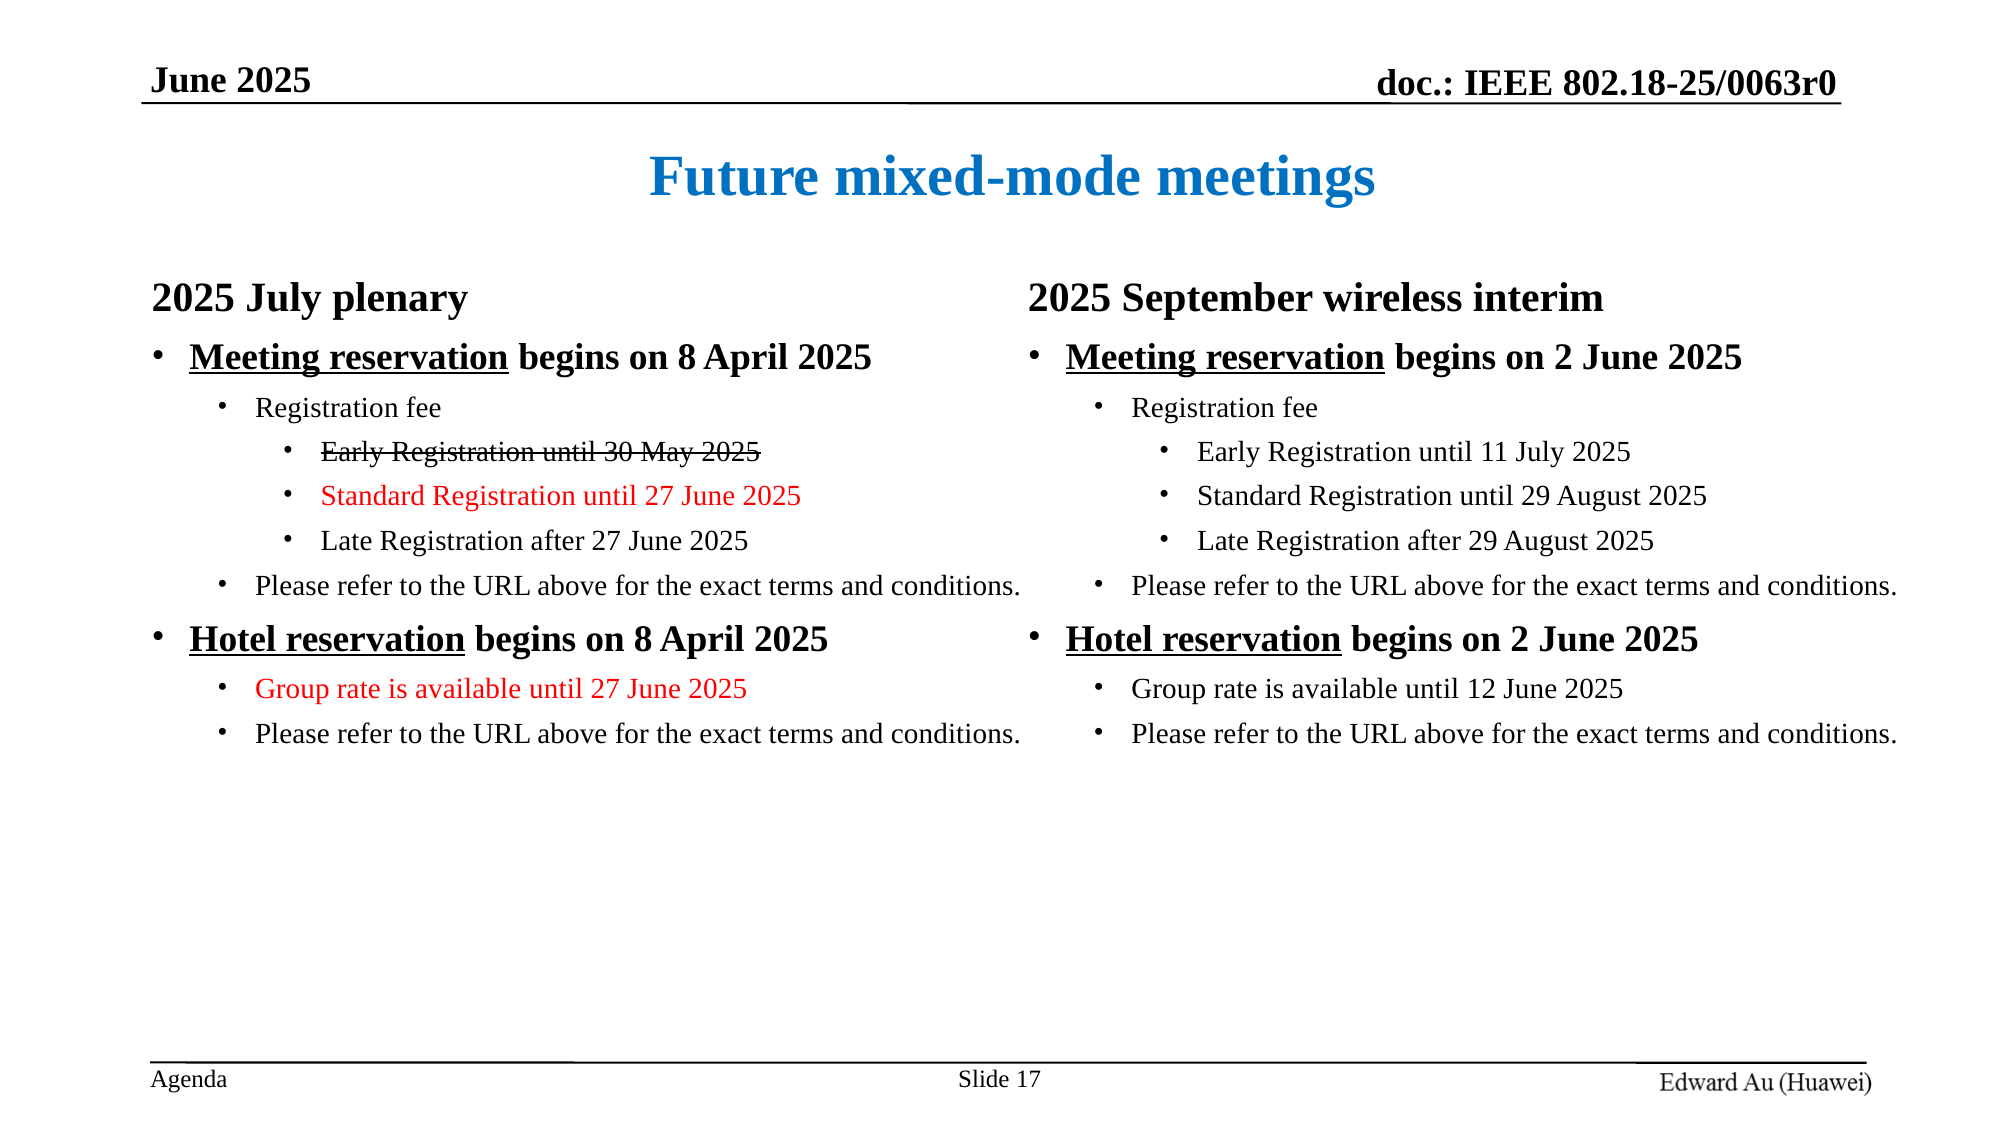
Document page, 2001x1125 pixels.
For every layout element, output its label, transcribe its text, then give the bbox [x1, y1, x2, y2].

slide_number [149, 54, 651, 101]
title Future mixed-mode meetings [162, 99, 1864, 246]
text_box 2025 September wireless interim Meeting reservation begins on 2 June 2025 Registration fee Early Registration until 11 July 2025 Standard Registration until 29 August 2025 Late Registration after 29 August 2025 Please refer to the URL above for the exact terms and conditions. Hotel reservation begins on 2 June 2025 Group rate is available until 12 June 2025 Please refer to the URL above for the exact terms and conditions. [1012, 262, 1939, 1071]
picture [1174, 1058, 1887, 1113]
text_box 2025 July plenary Meeting reservation begins on 8 April 2025 Registration fee Early Registration until 30 May 2025 Standard Registration until 27 June 2025 Late Registration after 27 June 2025 Please refer to the URL above for the exact terms and conditions. Hotel reservation begins on 8 April 2025 Group rate is available until 27 June 2025 Please refer to the URL above for the exact terms and conditions. [136, 262, 1012, 1071]
slide_number Slide 17 [933, 1071, 1067, 1123]
